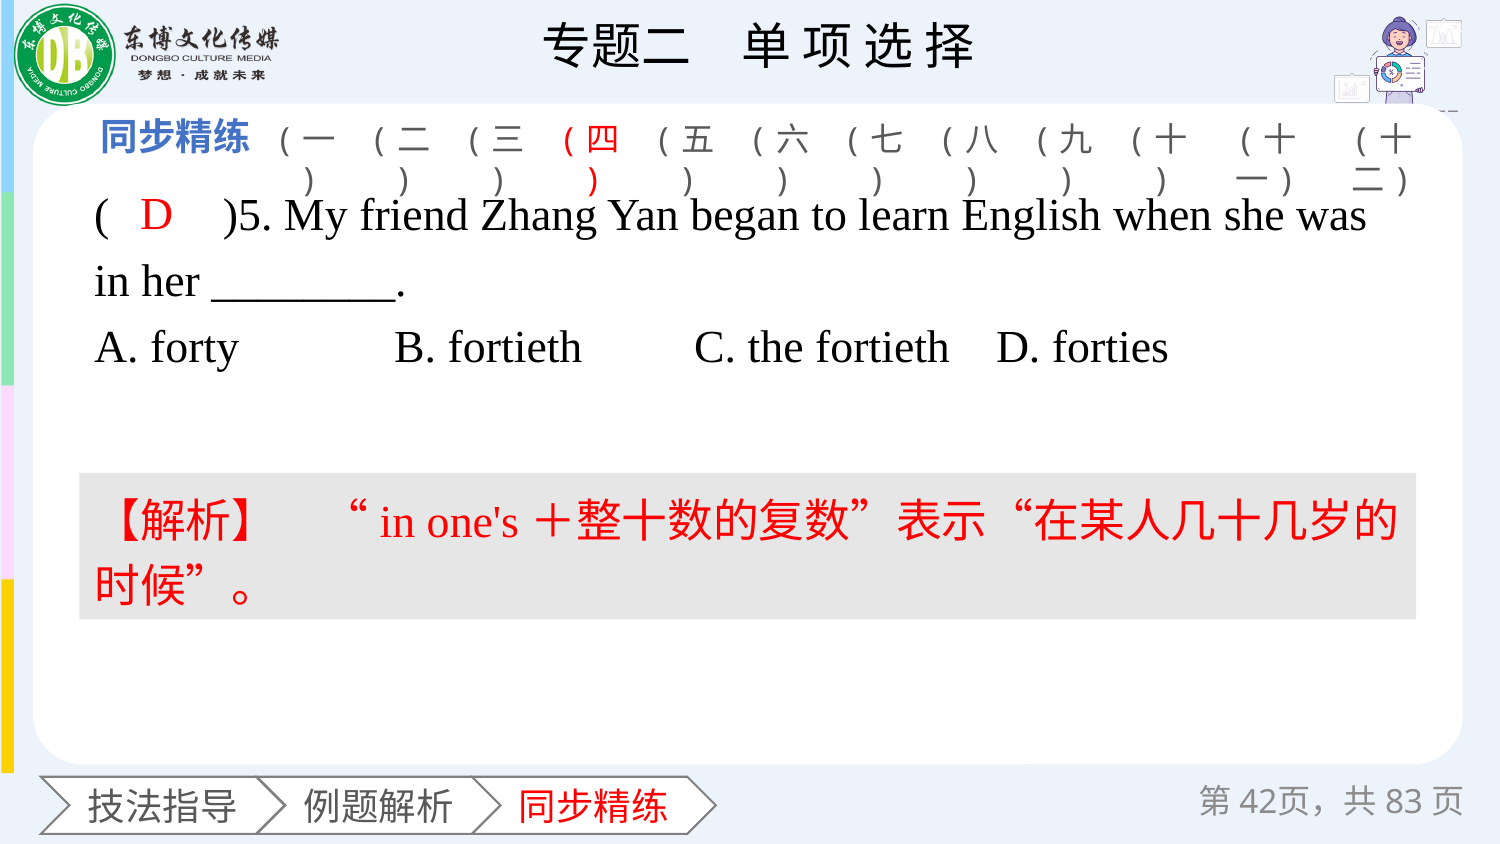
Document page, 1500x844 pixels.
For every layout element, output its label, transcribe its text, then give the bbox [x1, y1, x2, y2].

text_box ( )5. My friend Zhang Yan began to learn English when she was in her ________. A. forty B. fortieth C. the fortieth D. forties [79, 166, 1417, 379]
picture [1312, 0, 1487, 131]
text_box (十一) [1200, 110, 1315, 206]
text_box (四) [537, 110, 632, 206]
text_box D [110, 176, 203, 246]
text_box (五) [632, 110, 727, 206]
picture [14, 3, 280, 106]
text_box (三) [443, 110, 537, 206]
slide_number 第页，共83页 [1175, 780, 1480, 826]
text_box (七) [821, 110, 916, 206]
text_box (九) [1011, 110, 1105, 206]
text_box (十二) [1315, 110, 1448, 206]
text_box (二) [348, 110, 443, 206]
text_box (六) [727, 110, 821, 206]
text_box (十) [1105, 110, 1200, 206]
text_box (一) [253, 110, 348, 206]
text_box 【解析】 “in one's＋整十数的复数”表示“在某人几十几岁的 时候”。 [79, 472, 1417, 620]
text_box (八) [916, 110, 1011, 206]
